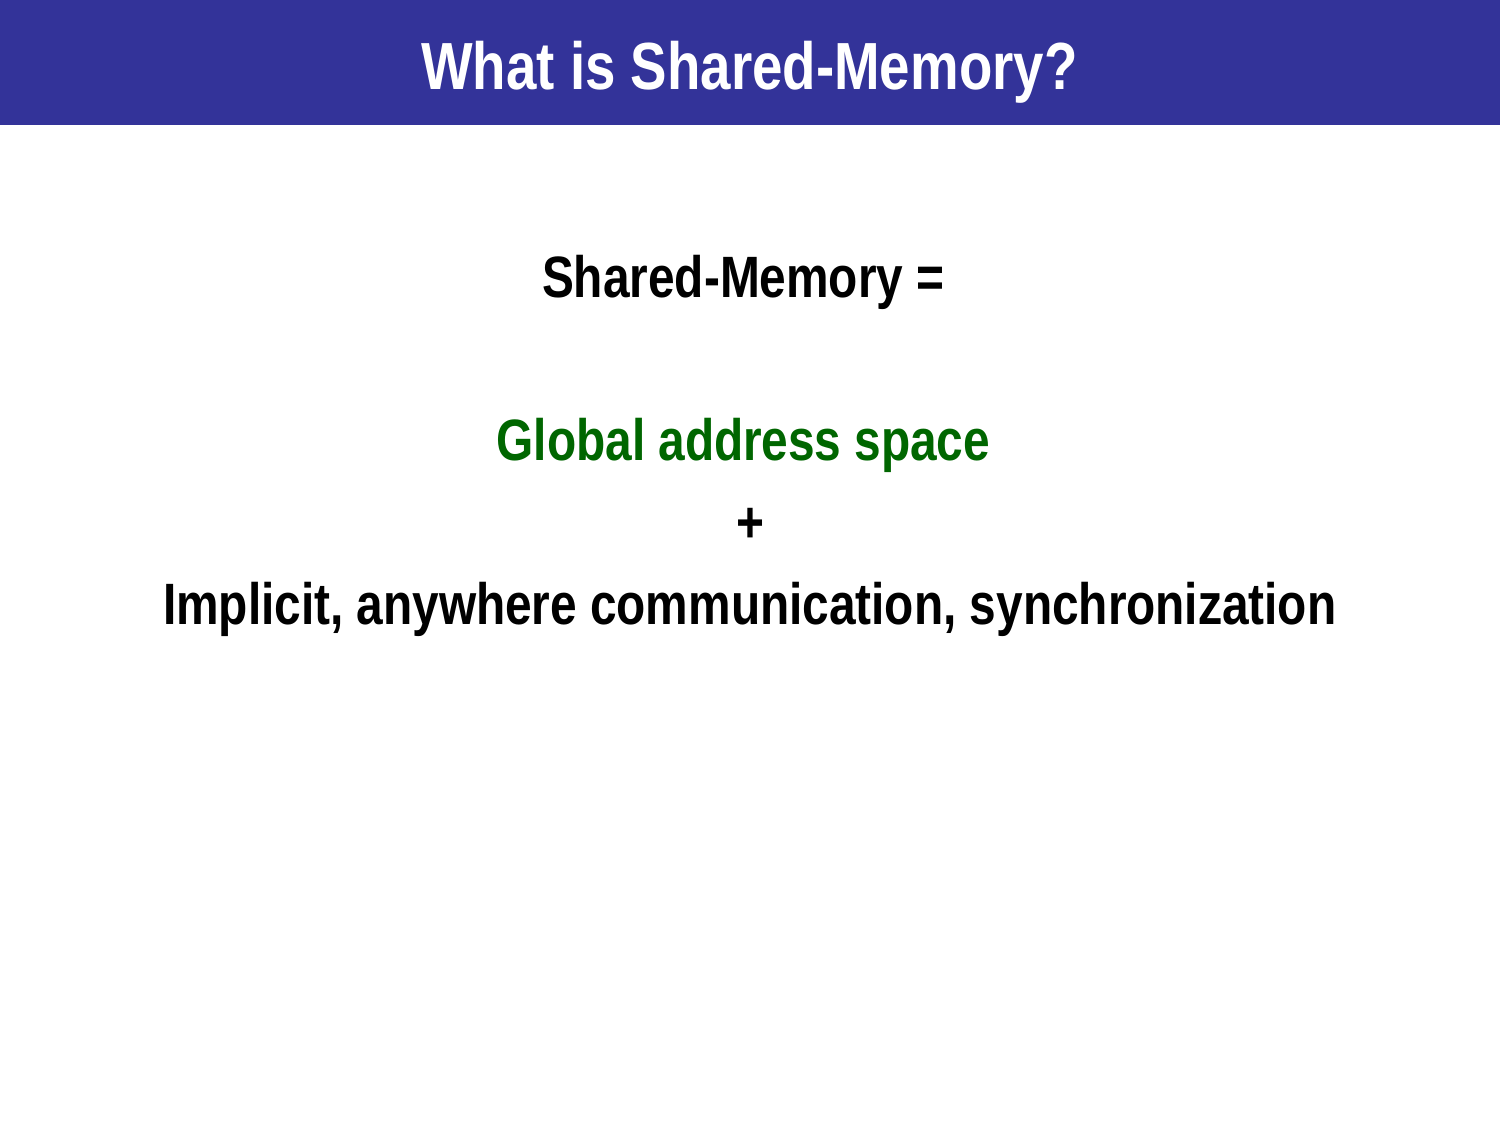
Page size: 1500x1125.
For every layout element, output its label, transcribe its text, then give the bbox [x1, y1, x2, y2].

list Shared-Memory = Global address space + Implicit, anywhere communication, synchronization [24, 149, 1475, 1050]
title What is Shared-Memory? [0, 0, 1500, 125]
